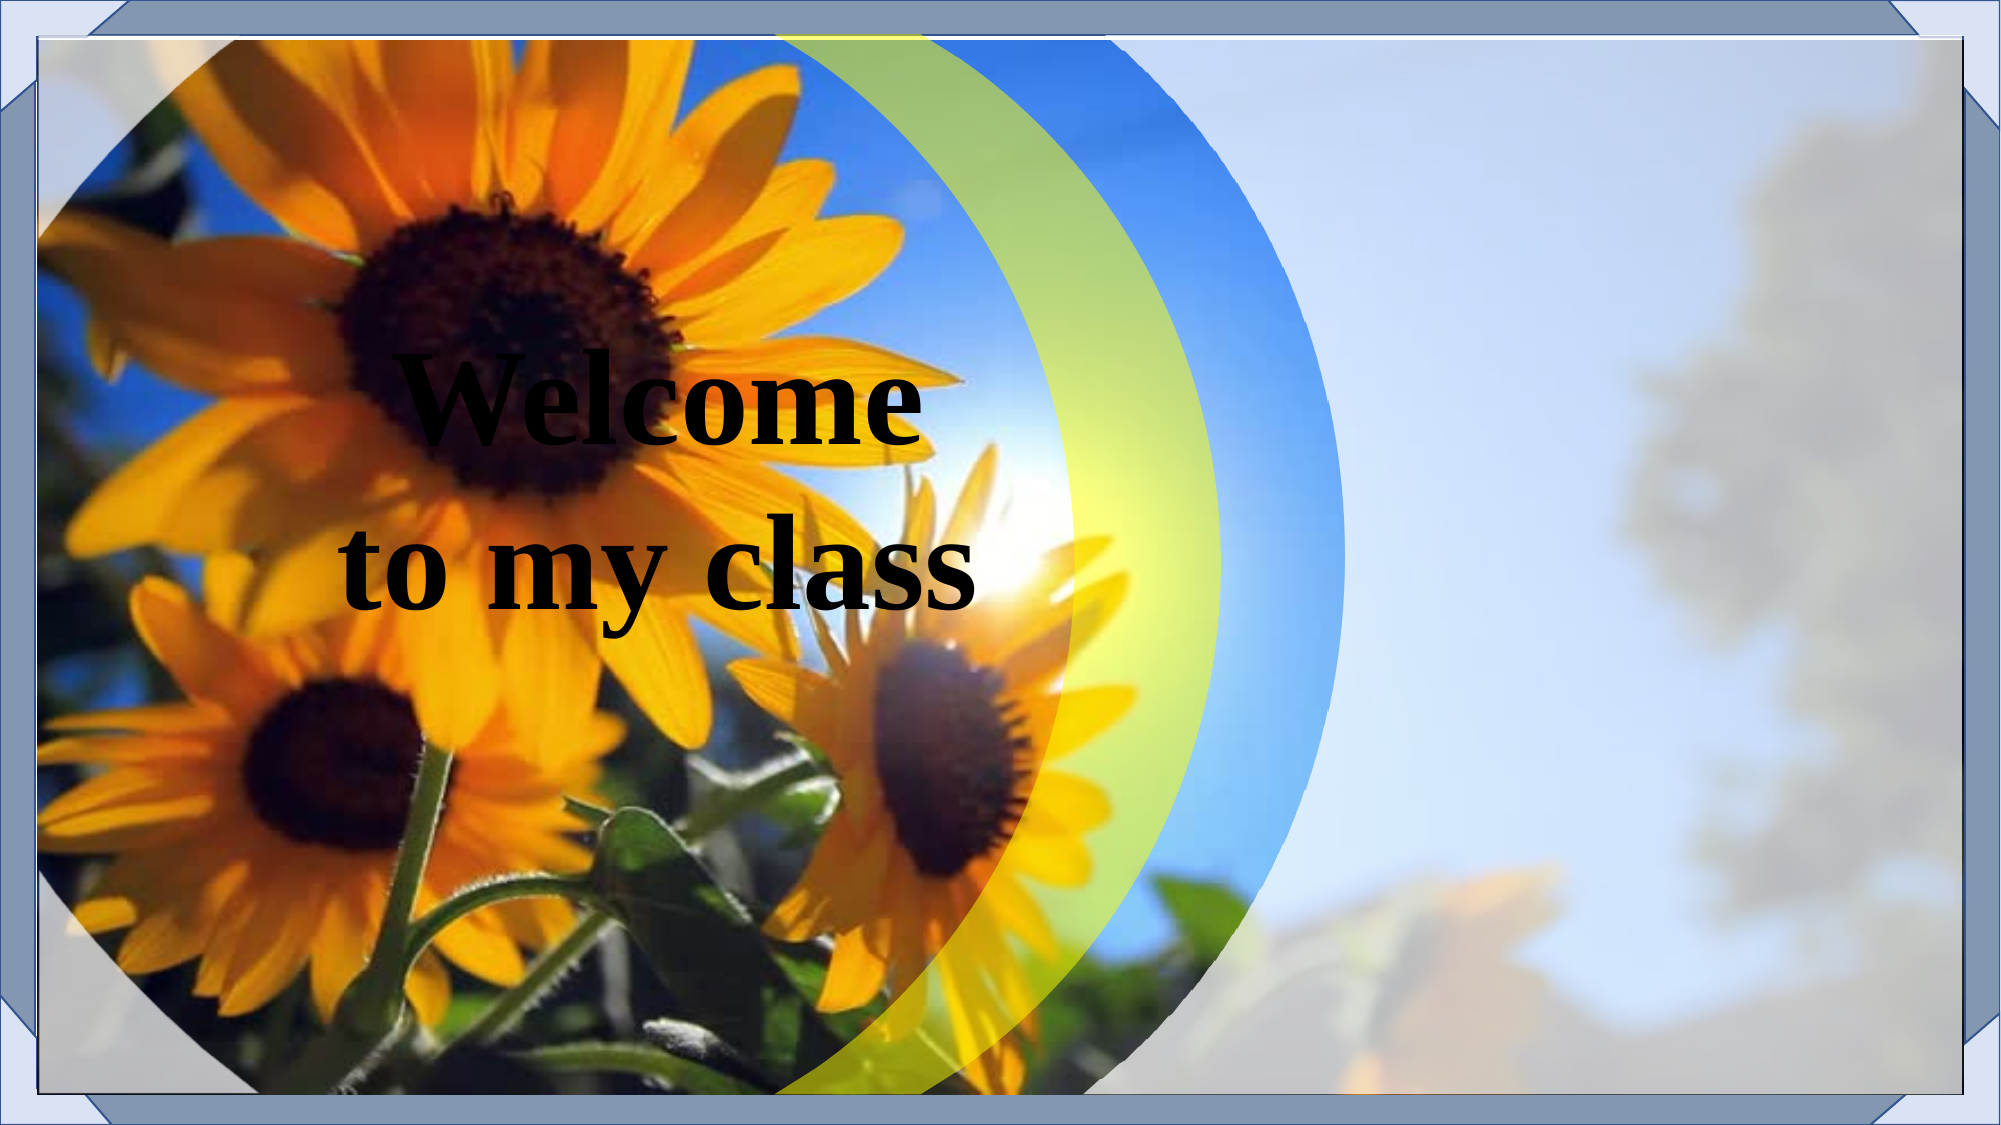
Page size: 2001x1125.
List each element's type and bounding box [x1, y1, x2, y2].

text_box [770, 33, 932, 40]
picture [34, 33, 1964, 1095]
